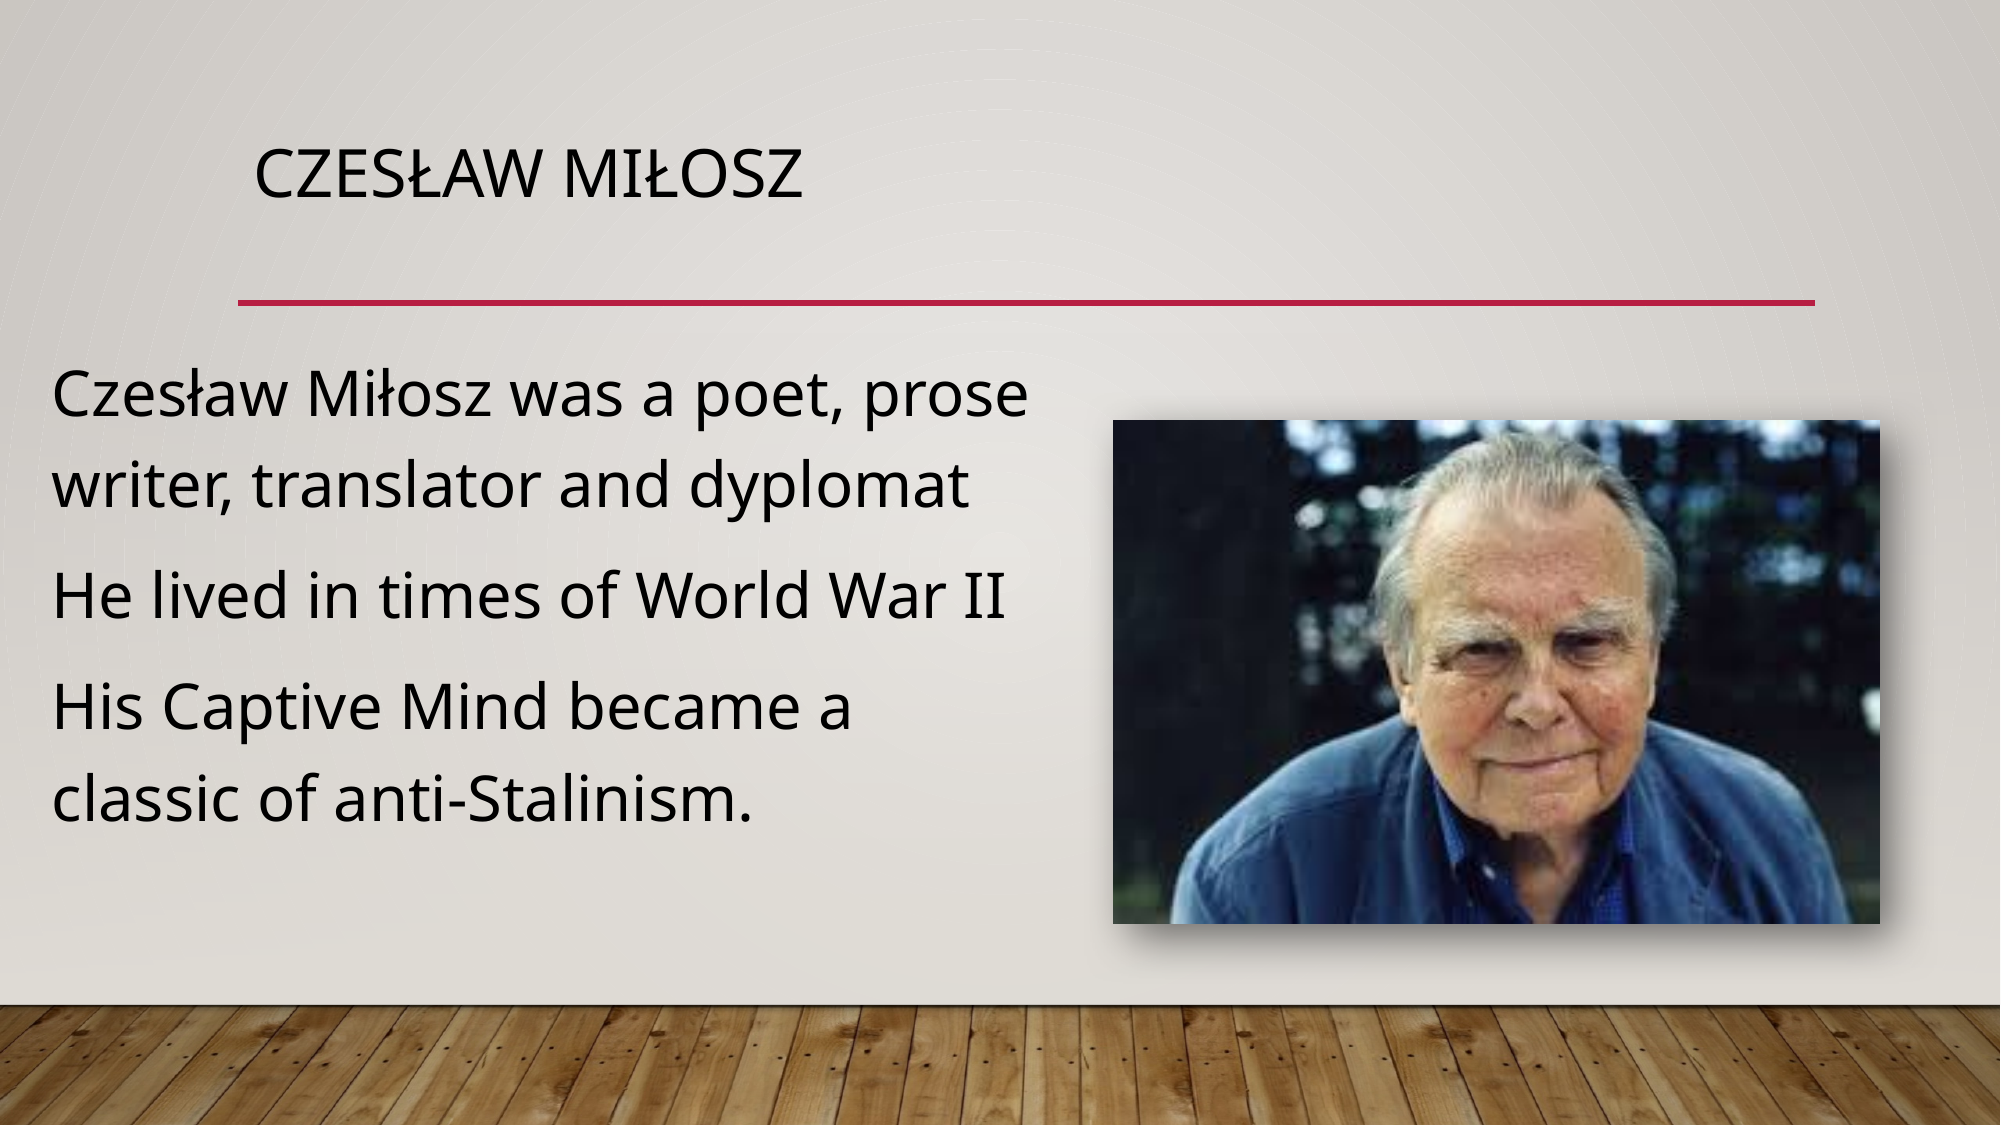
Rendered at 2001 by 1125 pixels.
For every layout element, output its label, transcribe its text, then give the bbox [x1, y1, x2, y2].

picture [1113, 420, 1880, 924]
picture [0, 1005, 2000, 1125]
title Czesław miłosz [238, 131, 1814, 305]
list Czesław Miłosz was a poet, prose writer, translator and dyplomat He lived in times of World War II His Captive Mind became a classic of anti-Stalinism. [36, 330, 1057, 897]
